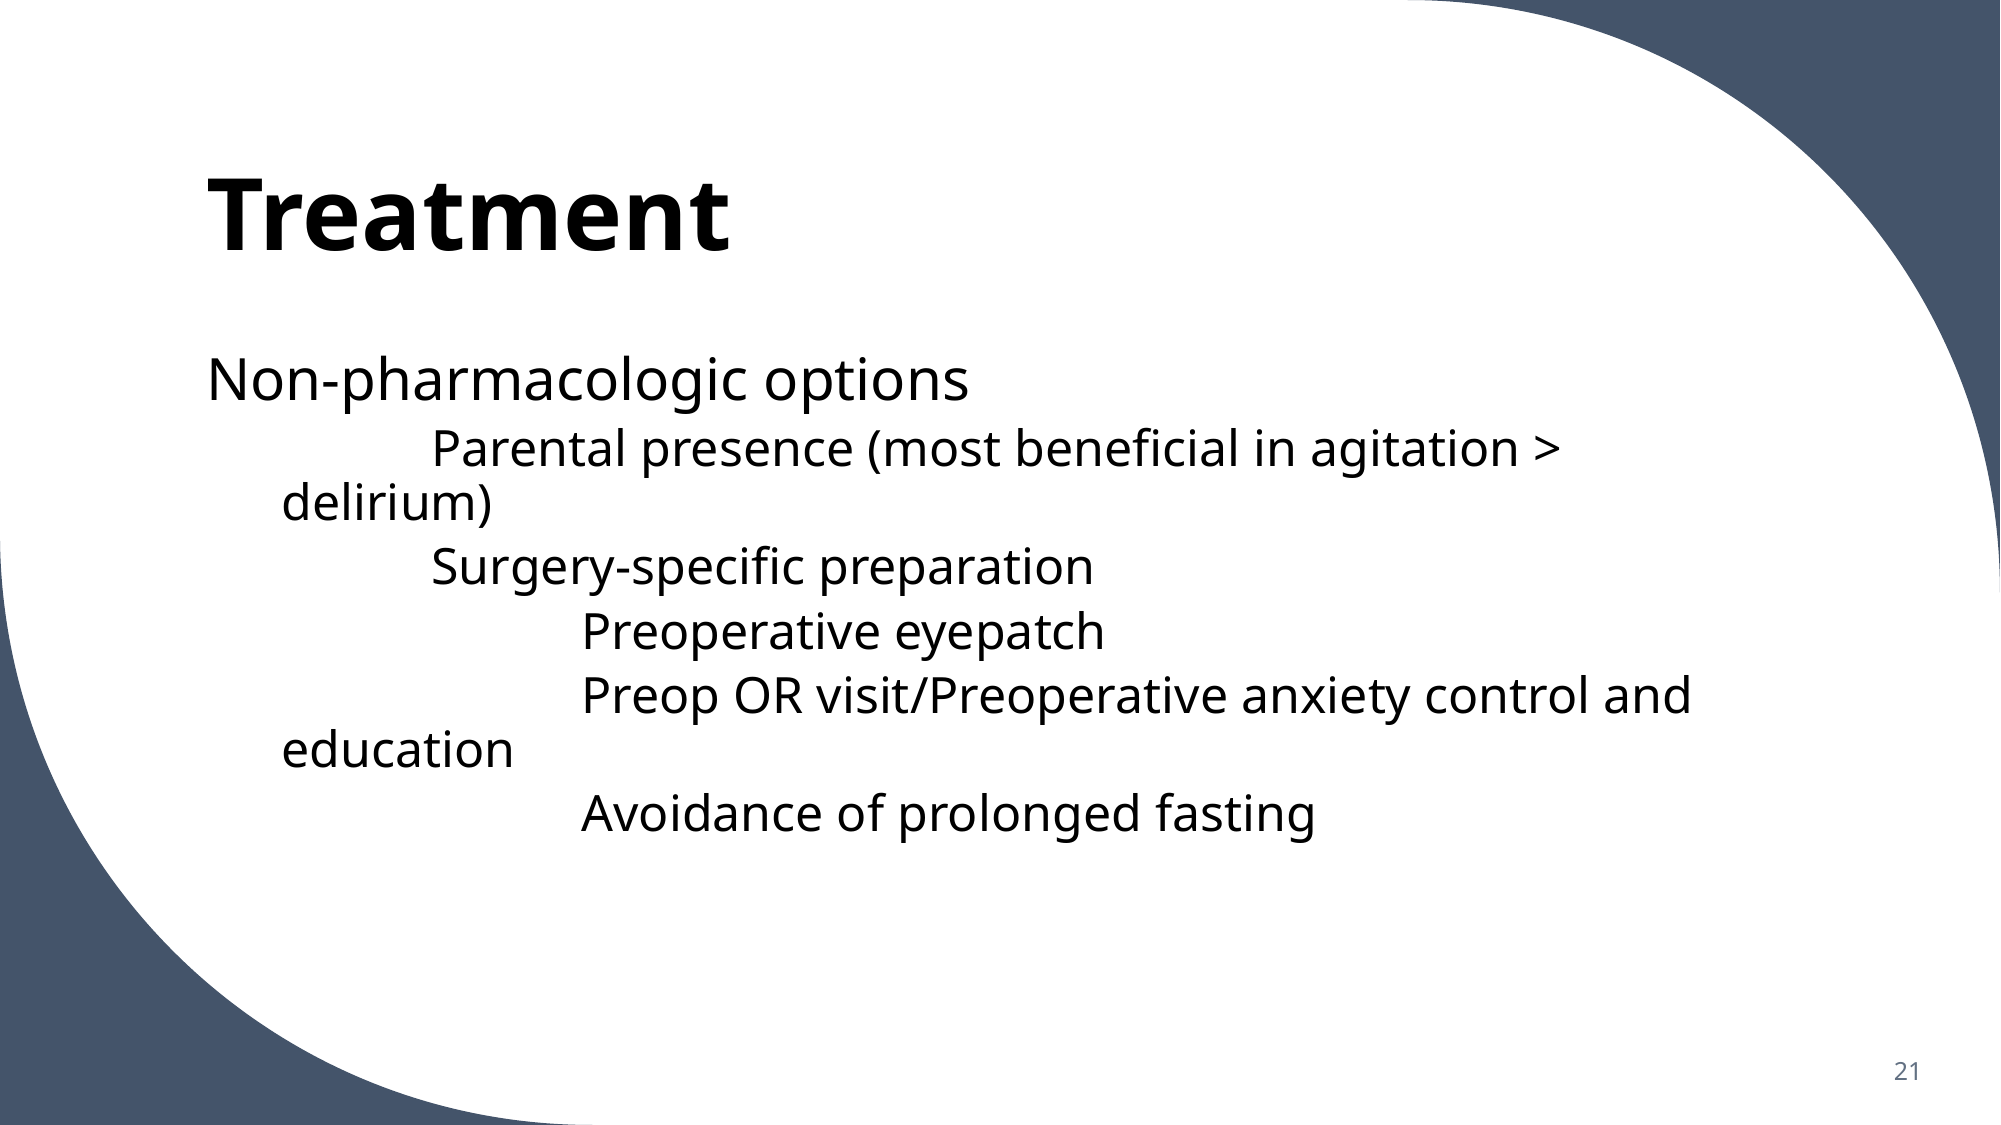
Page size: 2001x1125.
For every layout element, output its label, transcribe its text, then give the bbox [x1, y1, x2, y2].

title Treatment [191, 62, 1796, 280]
slide_number 21 [1665, 1042, 1938, 1103]
list Non-pharmacologic options Parental presence (most beneficial in agitation > delirium) Surgery-specific preparation Preoperative eyepatch Preop OR visit/Preoperative anxiety control and education Avoidance of prolonged fasting [191, 342, 1796, 895]
